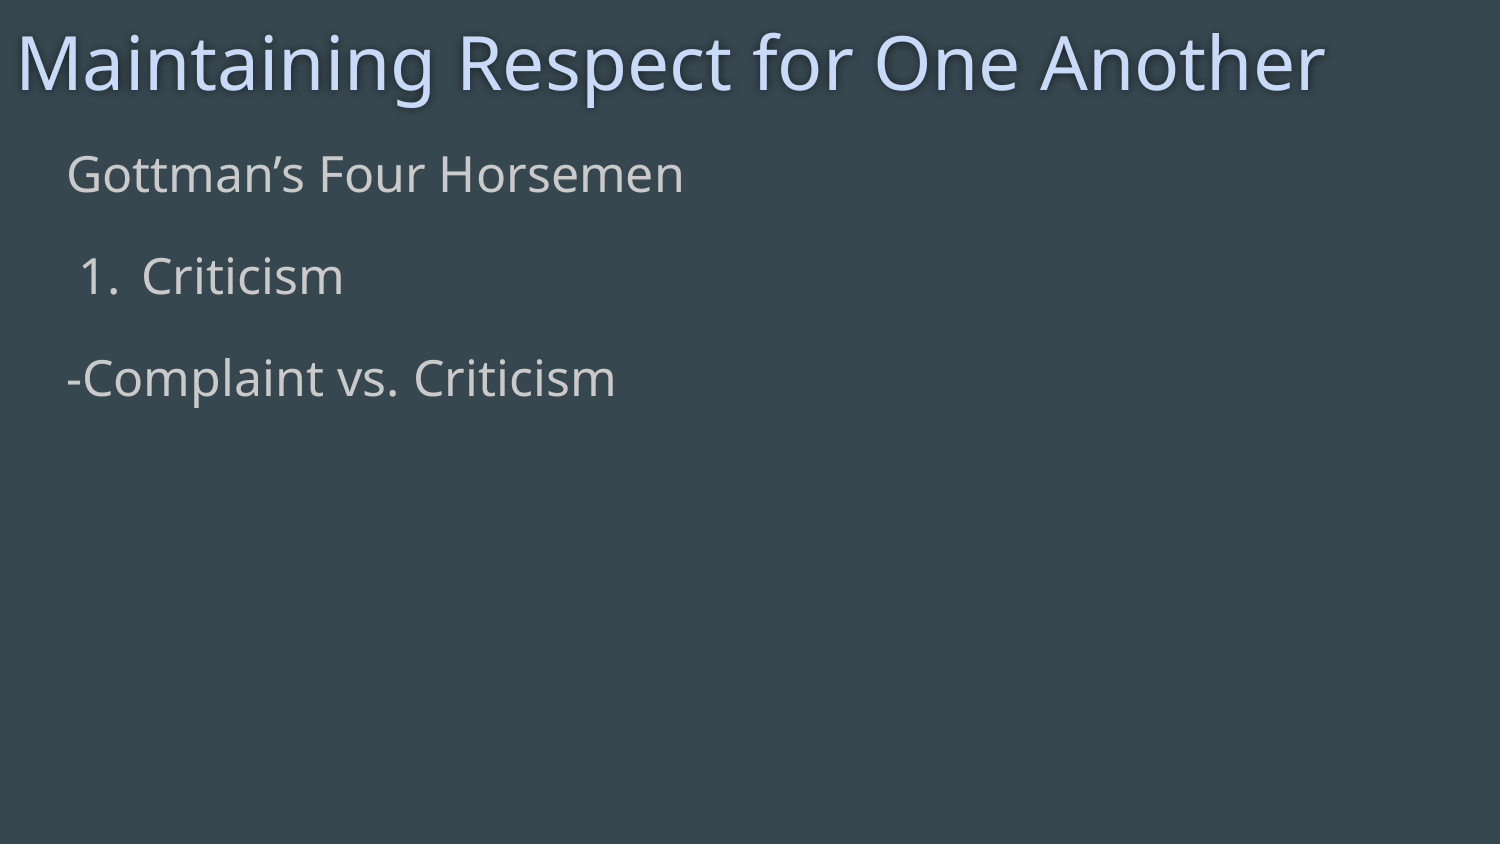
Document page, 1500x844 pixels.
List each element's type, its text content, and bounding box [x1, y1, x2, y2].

list Gottman’s Four Horsemen Criticism -Complaint vs. Criticism [51, 118, 1449, 814]
title Maintaining Respect for One Another [0, 0, 1449, 104]
